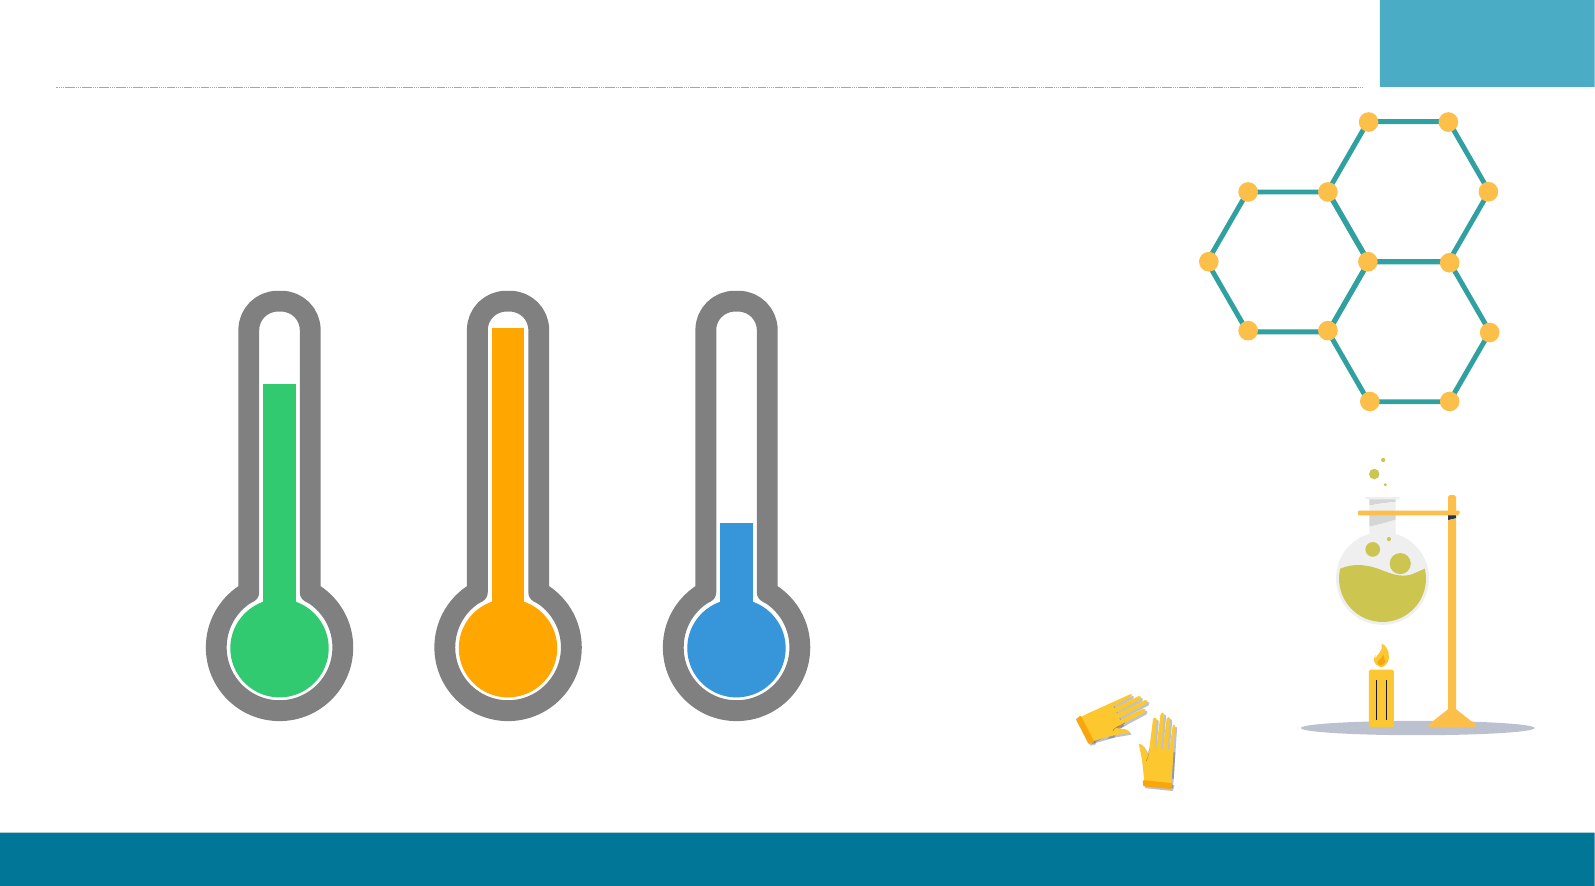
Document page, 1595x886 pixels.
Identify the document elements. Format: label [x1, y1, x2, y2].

text_box [1068, 457, 1535, 803]
text_box [0, 831, 1595, 886]
text_box [170, 300, 845, 711]
text_box [1198, 111, 1500, 412]
